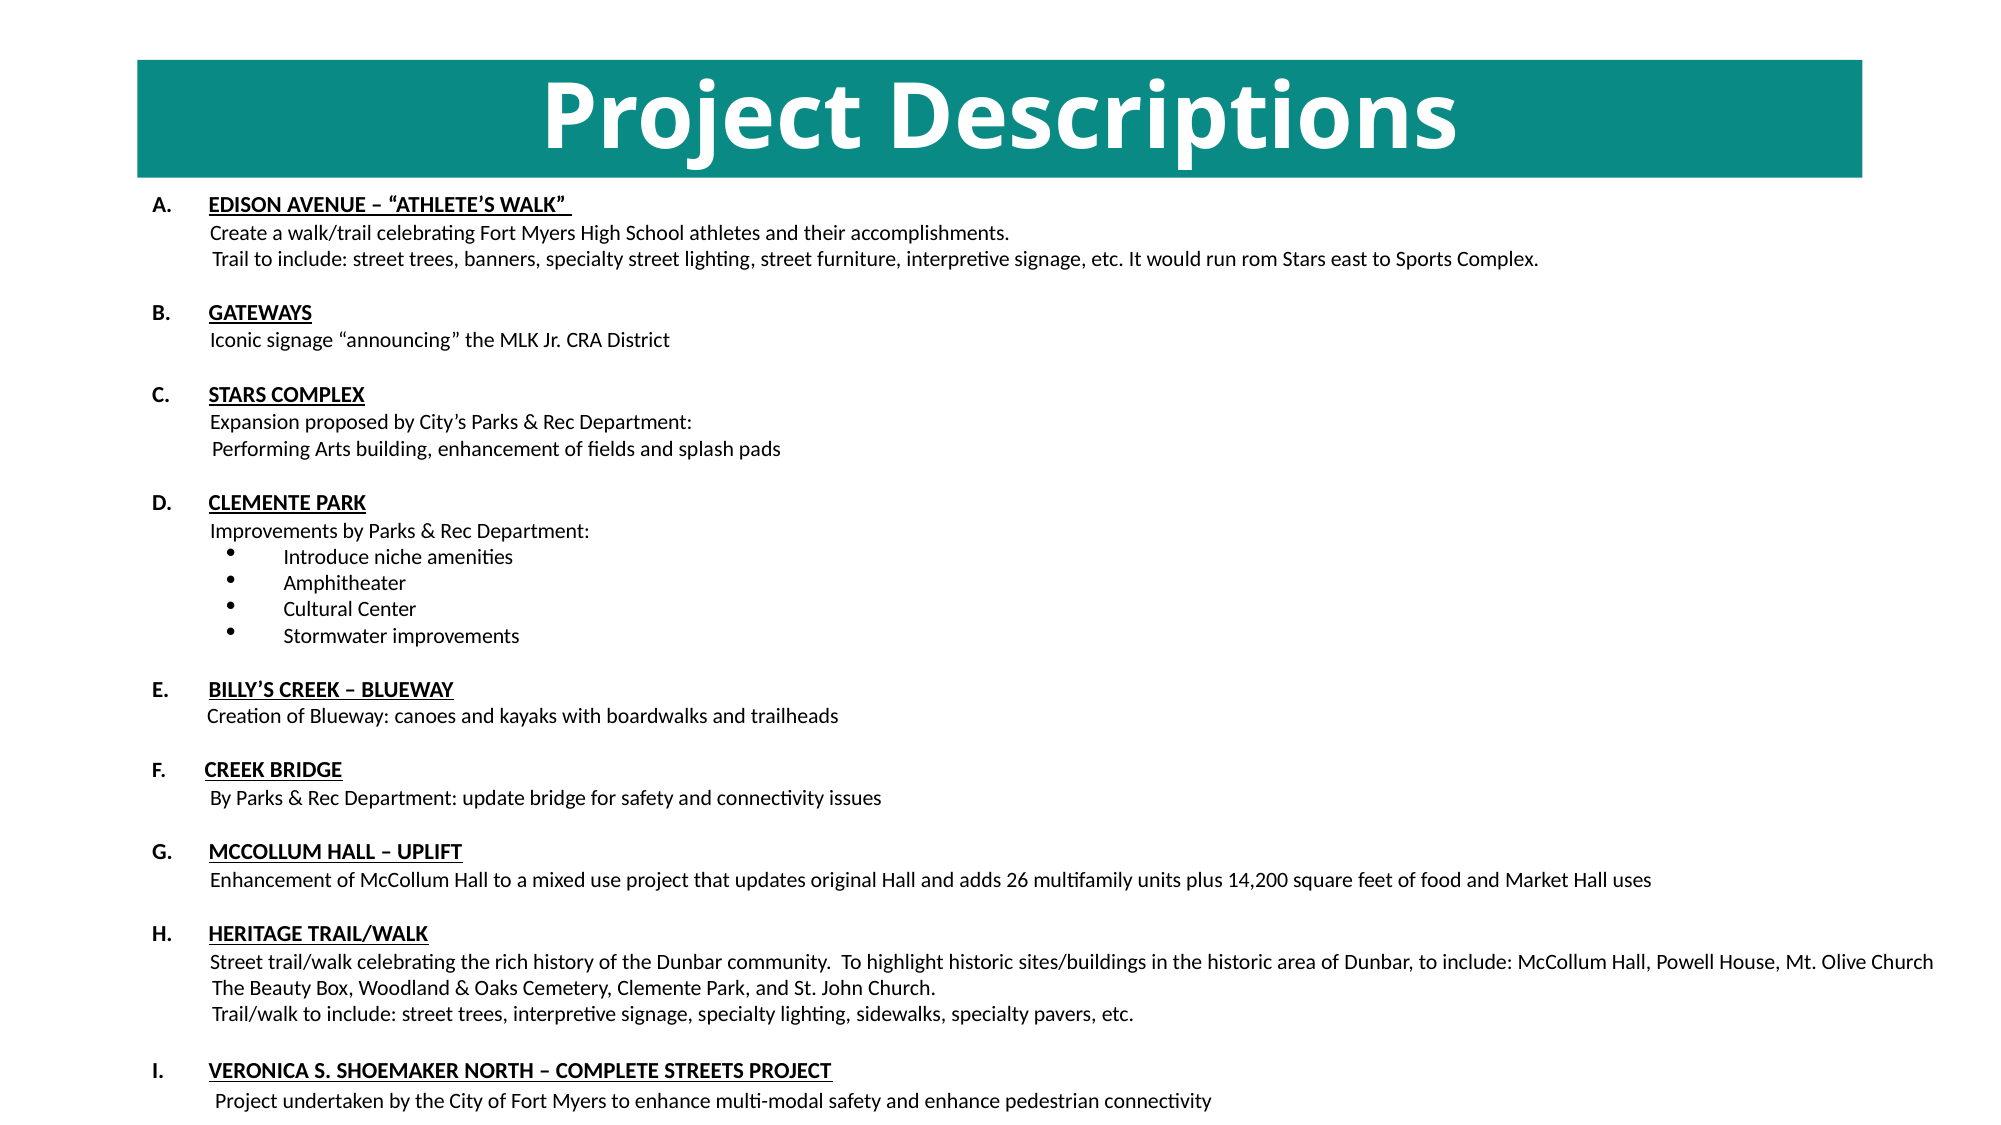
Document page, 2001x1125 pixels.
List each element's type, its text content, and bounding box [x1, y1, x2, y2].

text_box CREEK BRIDGE By Parks & Rec Department: update bridge for safety and connectivity issues [137, 747, 1138, 818]
text_box VERONICA S. SHOEMAKER NORTH – COMPLETE STREETS PROJECT Project undertaken by the City of Fort Myers to enhance multi-modal safety and enhance pedestrian connectivity [137, 1046, 1278, 1120]
text_box GATEWAYS Iconic signage “announcing” the MLK Jr. CRA District [137, 290, 1828, 360]
text_box MCCOLLUM HALL – UPLIFT Enhancement of McCollum Hall to a mixed use project that updates original Hall and adds 26 multifamily units plus 14,200 square feet of food and Market Hall uses [137, 829, 1694, 900]
text_box EDISON AVENUE – “ATHLETE’S WALK” Create a walk/trail celebrating Fort Myers High School athletes and their accomplishments. Trail to include: street trees, banners, specialty street lighting, street furniture, interpretive signage, etc. It would run rom Stars east to Sports Complex. [137, 182, 1894, 279]
text_box BILLY’S CREEK – BLUEWAY Creation of Blueway: canoes and kayaks with boardwalks and trailheads [137, 667, 1054, 736]
text_box CLEMENTE PARK Improvements by Parks & Rec Department: Introduce niche amenities Amphitheater Cultural Center Stormwater improvements [137, 480, 1138, 655]
title Project Descriptions [137, 59, 1863, 178]
text_box STARS COMPLEX Expansion proposed by City’s Parks & Rec Department: Performing Arts building, enhancement of fields and splash pads [137, 371, 1585, 468]
text_box HERITAGE TRAIL/WALK Street trail/walk celebrating the rich history of the Dunbar community. To highlight historic sites/buildings in the historic area of Dunbar, to include: McCollum Hall, Powell House, Mt. Olive Church The Beauty Box, Woodland & Oaks Cemetery, Clemente Park, and St. John Church. Trail/walk to include: street trees, interpretive signage, specialty lighting, sidewalks, specialty pavers, etc. [137, 911, 2000, 1034]
